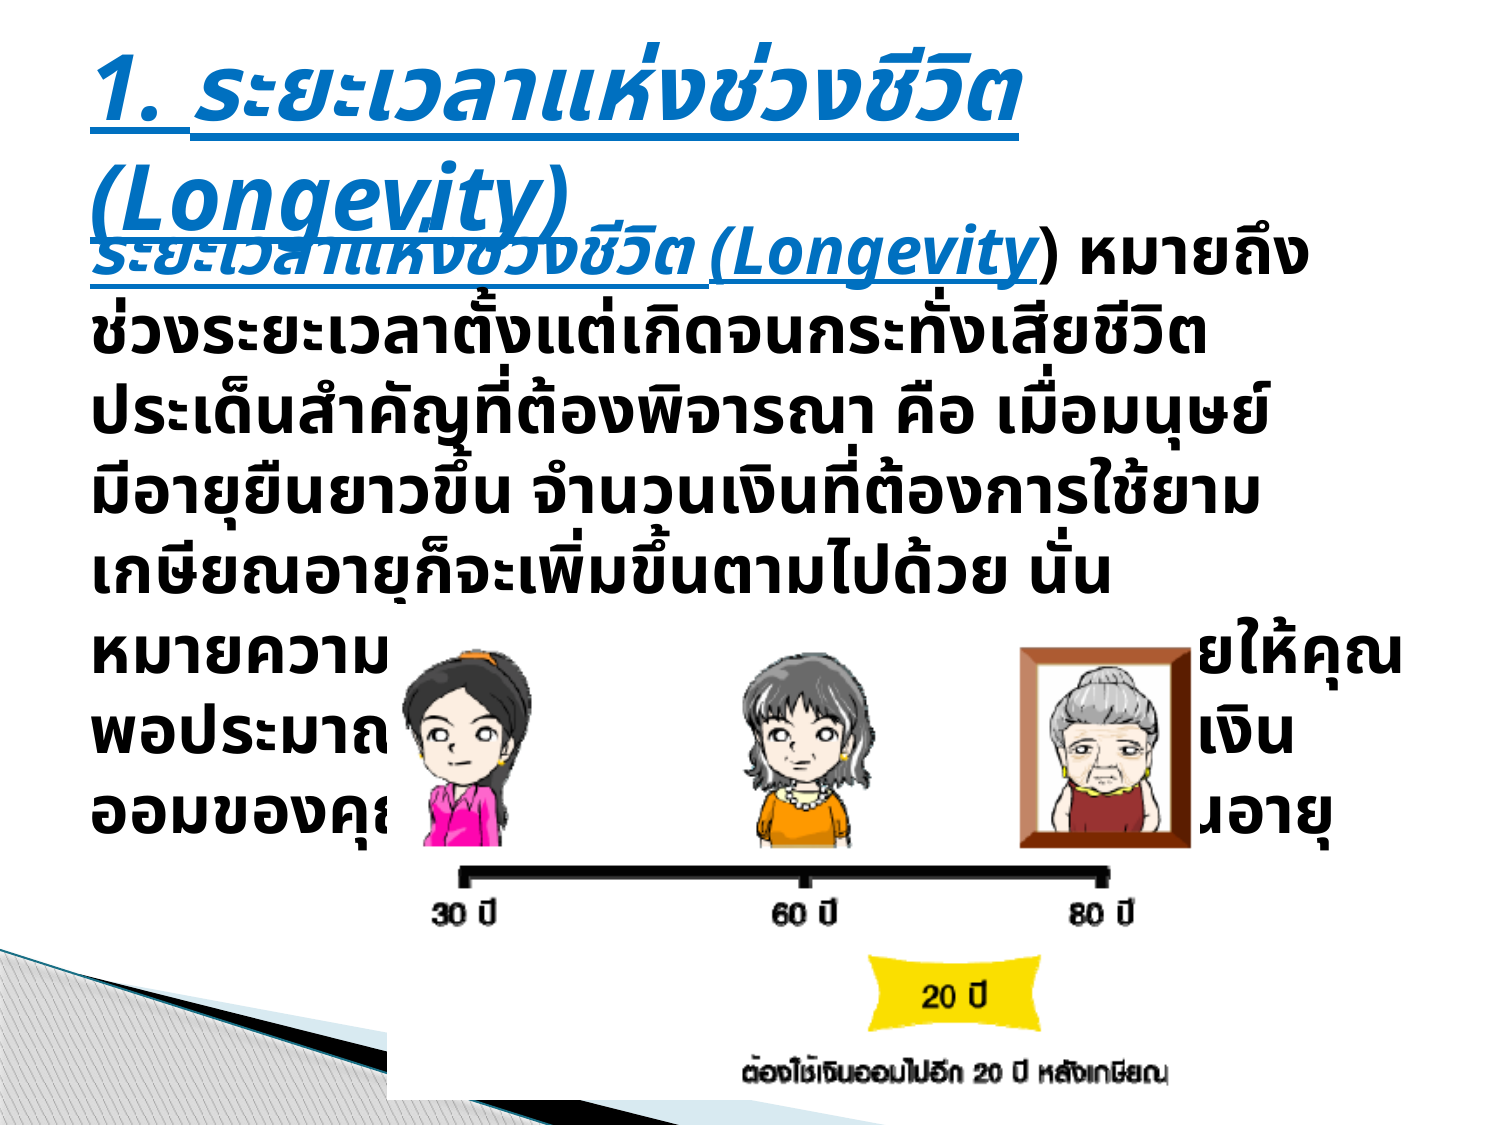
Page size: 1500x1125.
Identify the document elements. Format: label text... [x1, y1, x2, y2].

list ระยะเวลาแห่งช่วงชีวิต (Longevity) หมายถึง ช่วงระยะเวลาตั้งแต่เกิดจนกระทั่งเสียชีวิต ประเด็นสำคัญที่ต้องพิจารณา คือ เมื่อมนุษย์มีอายุยืนยาวขึ้น จำนวนเงินที่ต้องการใช้ยามเกษียณอายุก็จะเพิ่มขึ้นตามไปด้วย นั่นหมายความว่าระยะเวลาแห่งช่วงชีวิตจะช่วยให้คุณพอประมาณการคร่าวๆ ได้ว่าคุณจะต้องใช้เงินออมของคุณไปอีกกี่ปีหลังจากวันที่เกษียณอายุ [75, 233, 1425, 625]
picture [387, 604, 1201, 1101]
title 1. ระยะเวลาแห่งช่วงชีวิต (Longevity) [75, 45, 1425, 233]
